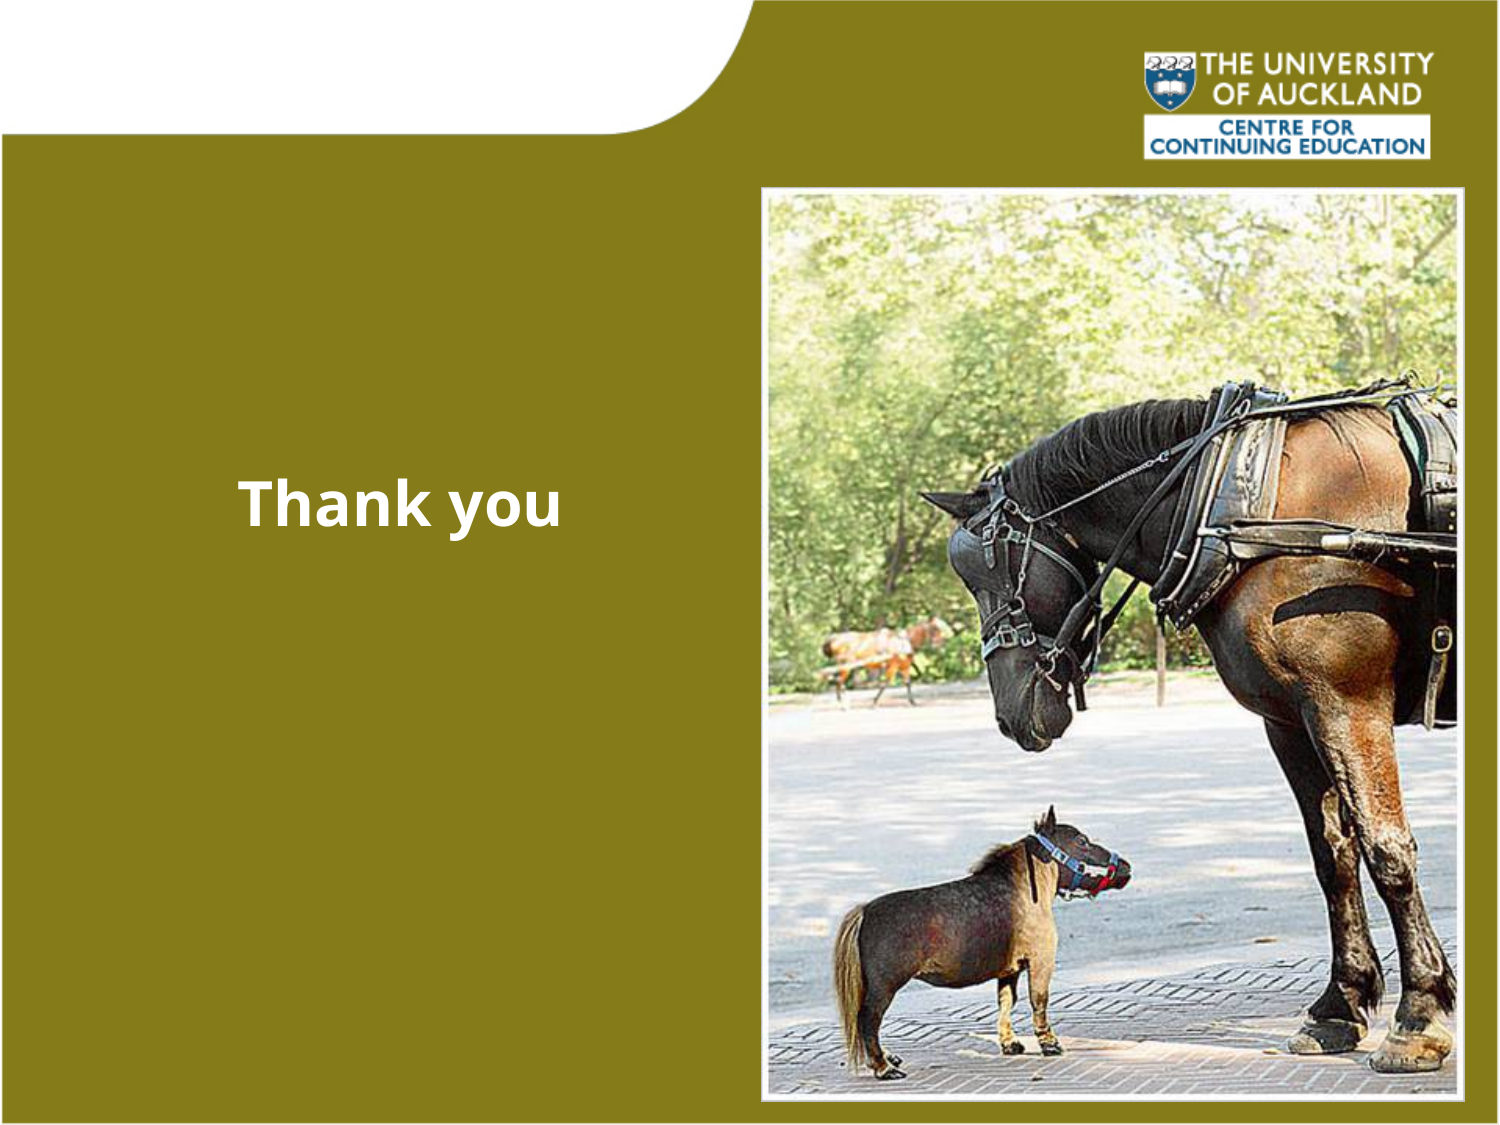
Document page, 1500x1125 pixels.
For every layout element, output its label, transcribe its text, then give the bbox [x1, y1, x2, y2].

picture [1, 0, 1499, 1125]
title Thank you [222, 445, 756, 559]
